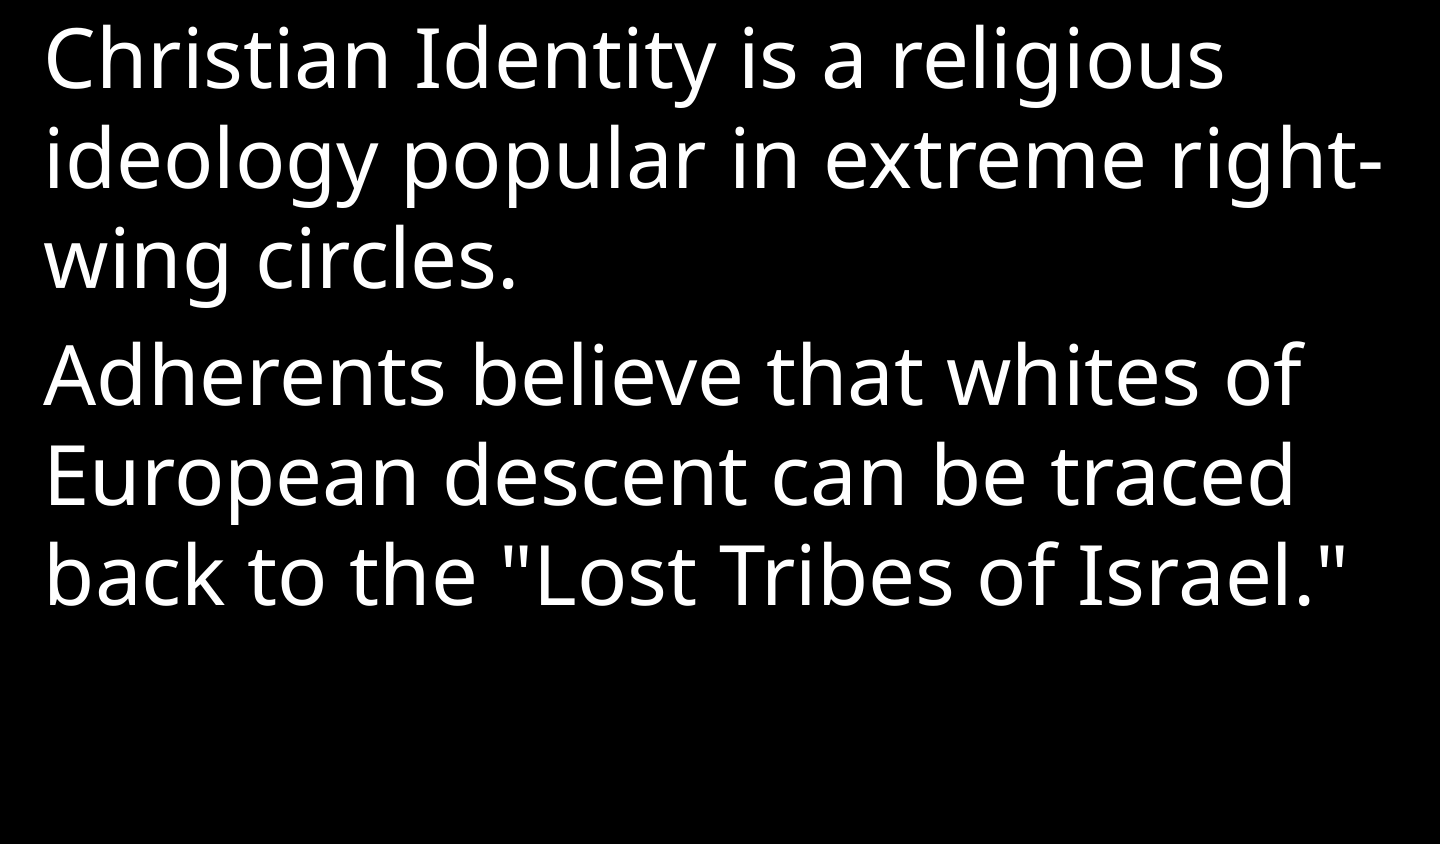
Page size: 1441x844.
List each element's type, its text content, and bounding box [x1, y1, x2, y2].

subtitle Christian Identity is a religious ideology popular in extreme right-wing circles. Adherents believe that whites of European descent can be traced back to the "Lost Tribes of Israel." [32, 0, 1408, 844]
